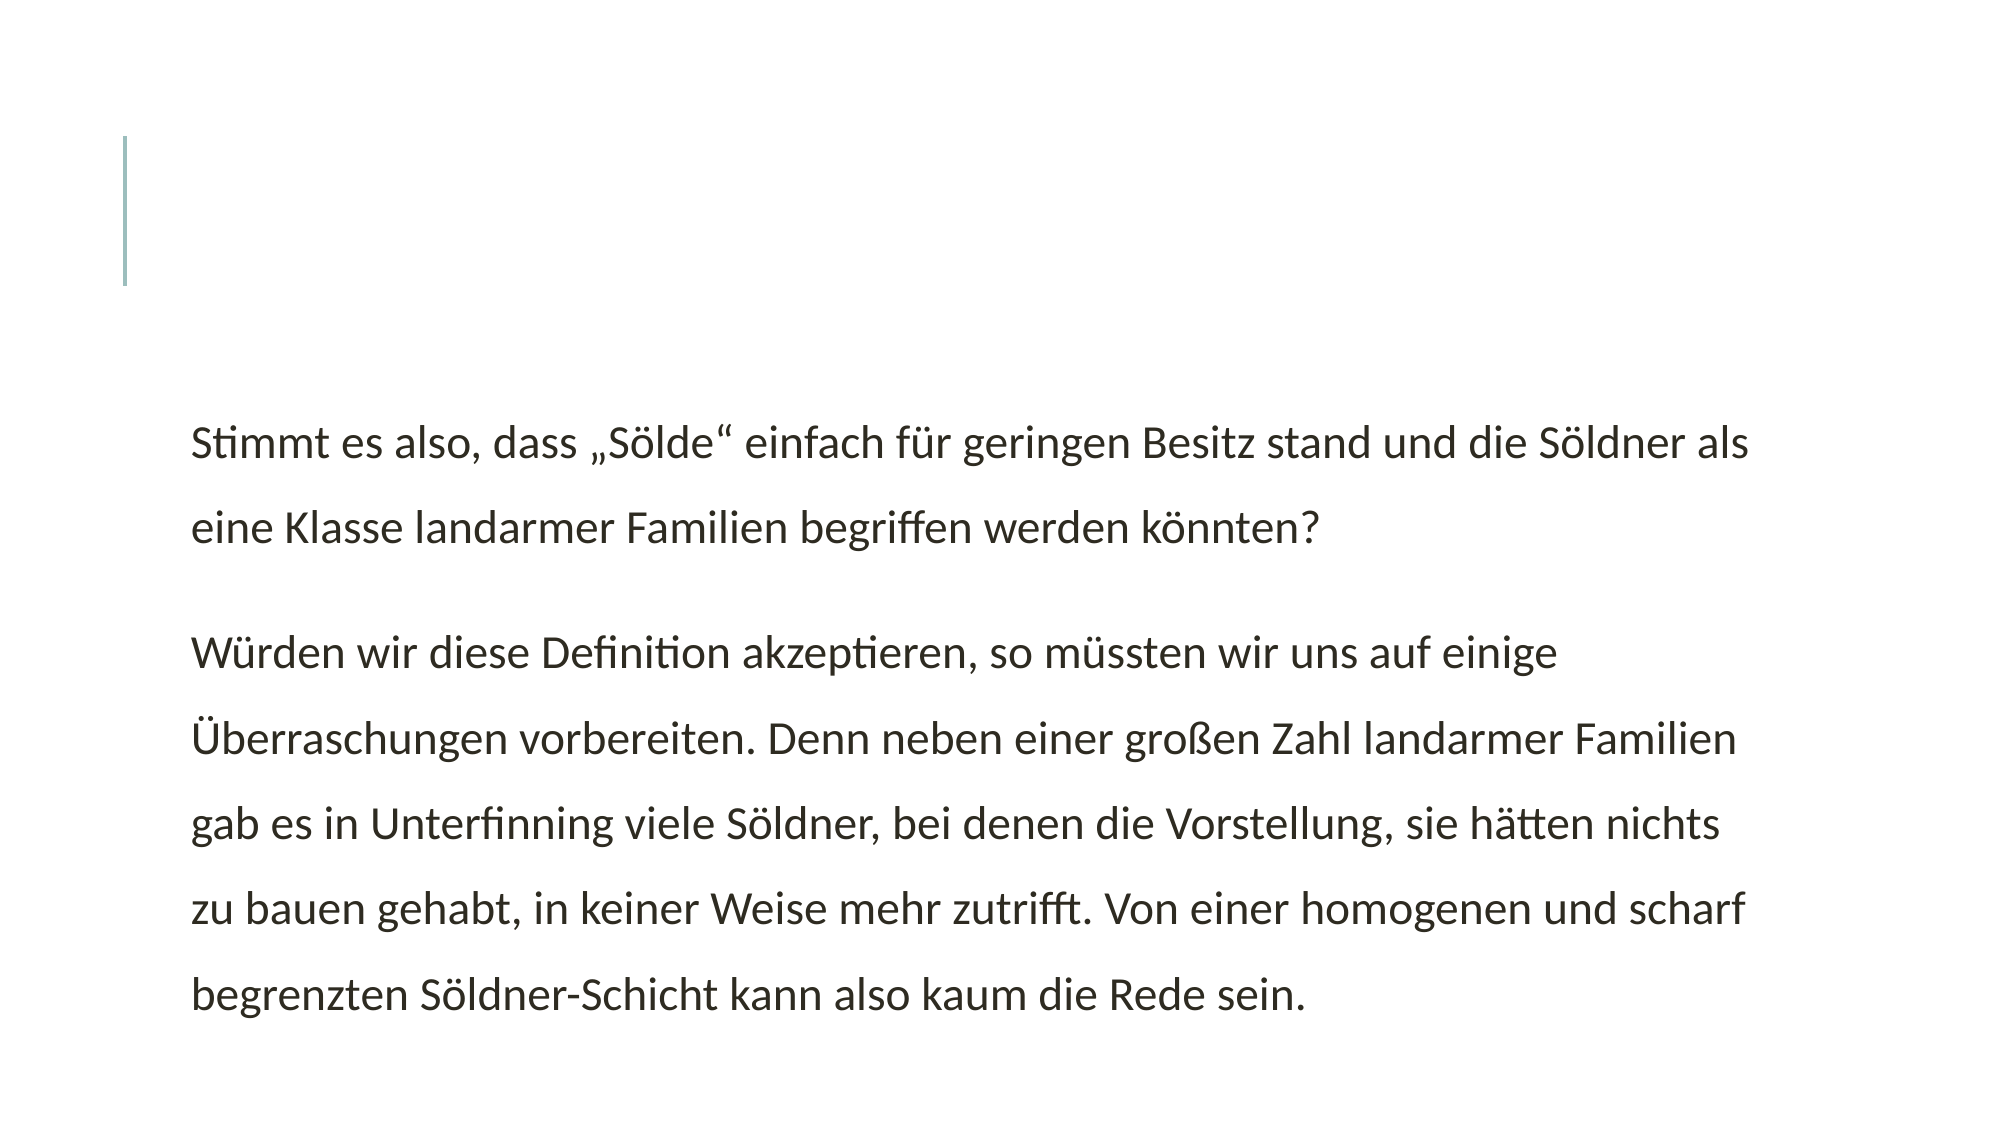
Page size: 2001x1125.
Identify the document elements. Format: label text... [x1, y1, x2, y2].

list Stimmt es also, dass „Sölde“ einfach für geringen Besitz stand und die Söldner als eine Klasse landarmer Familien begriffen werden könnten? Würden wir diese Definition akzeptieren, so müssten wir uns auf einige Überraschungen vorbereiten. Denn neben einer großen Zahl landarmer Familien gab es in Unterfinning viele Söldner, bei denen die Vorstellung, sie hätten nichts zu bauen gehabt, in keiner Weise mehr zutrifft. Von einer homogenen und scharf begrenzten Söldner-Schicht kann also kaum die Rede sein. [168, 375, 1763, 1035]
